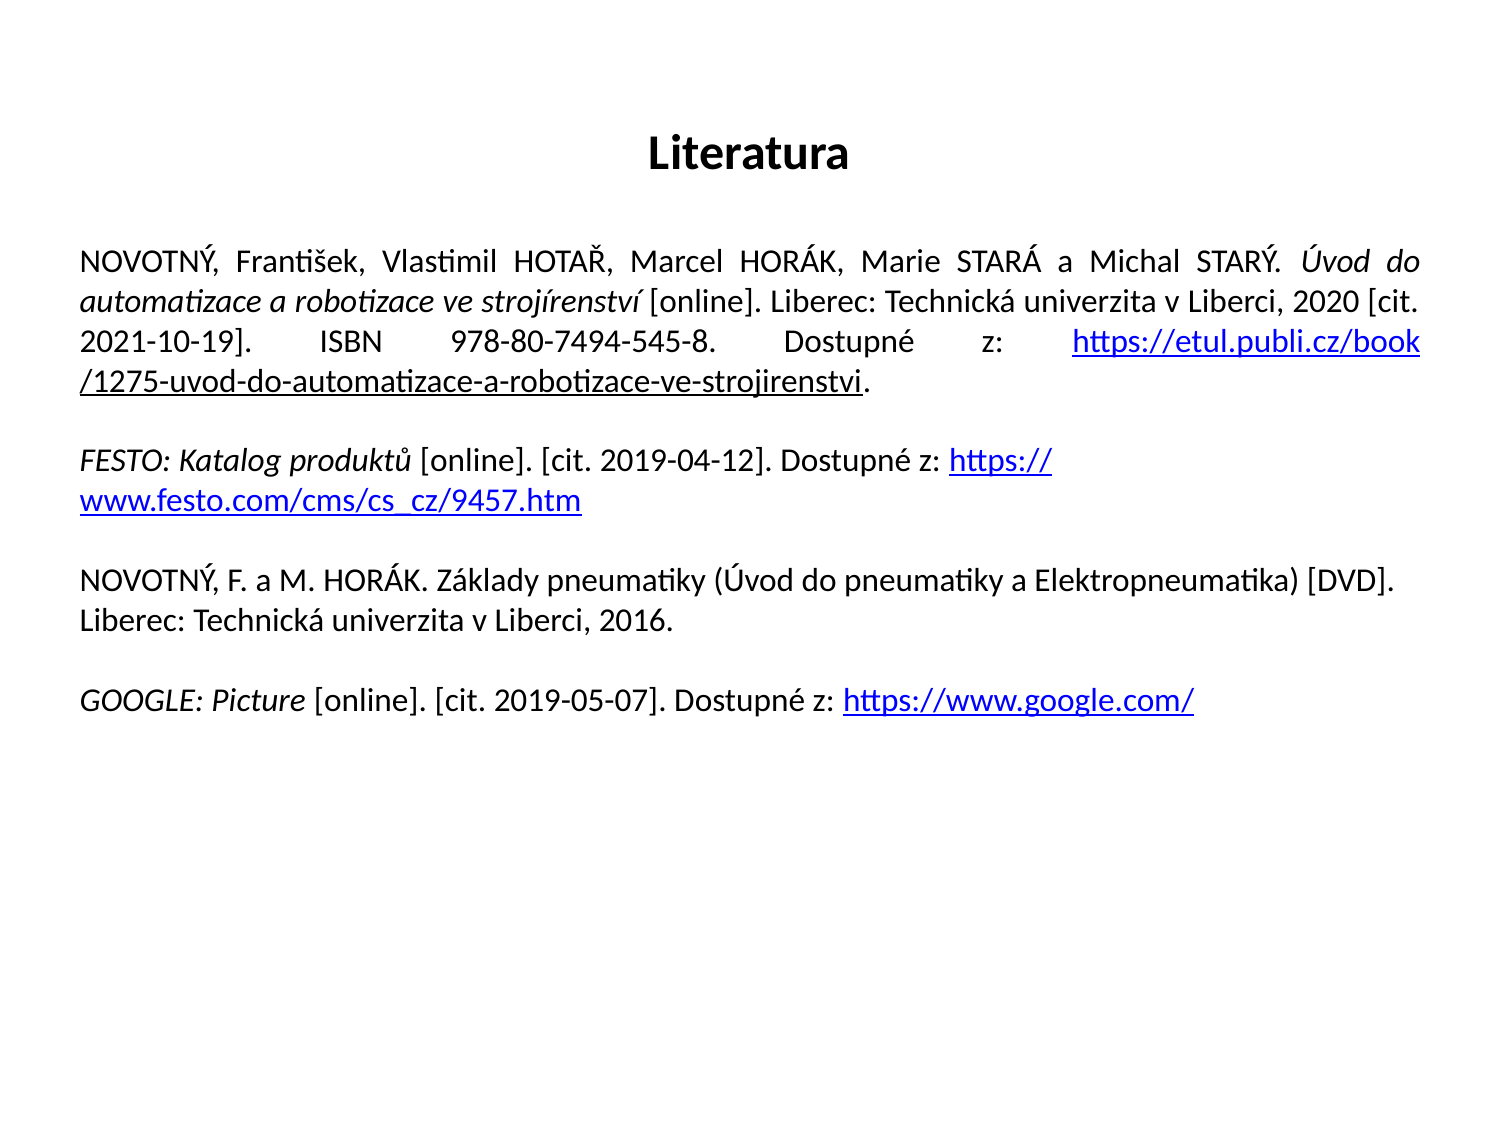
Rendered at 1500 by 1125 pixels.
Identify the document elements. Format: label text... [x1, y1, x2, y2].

title Literatura [75, 90, 1425, 209]
text_box NOVOTNÝ, František, Vlastimil HOTAŘ, Marcel HORÁK, Marie STARÁ a Michal STARÝ. Úvod do automatizace a robotizace ve strojírenství [online]. Liberec: Technická univerzita v Liberci, 2020 [cit. 2021-10-19]. ISBN 978-80-7494-545-8. Dostupné z: https://etul.publi.cz/book/1275-uvod-do-automatizace-a-robotizace-ve-strojirenstvi. FESTO: Katalog produktů [online]. [cit. 2019-04-12]. Dostupné z: https://www.festo.com/cms/cs_cz/9457.htm NOVOTNÝ, F. a M. HORÁK. Základy pneumatiky (Úvod do pneumatiky a Elektropneumatika) [DVD]. Liberec: Technická univerzita v Liberci, 2016. GOOGLE: Picture [online]. [cit. 2019-05-07]. Dostupné z: https://www.google.com/ [64, 231, 1436, 726]
